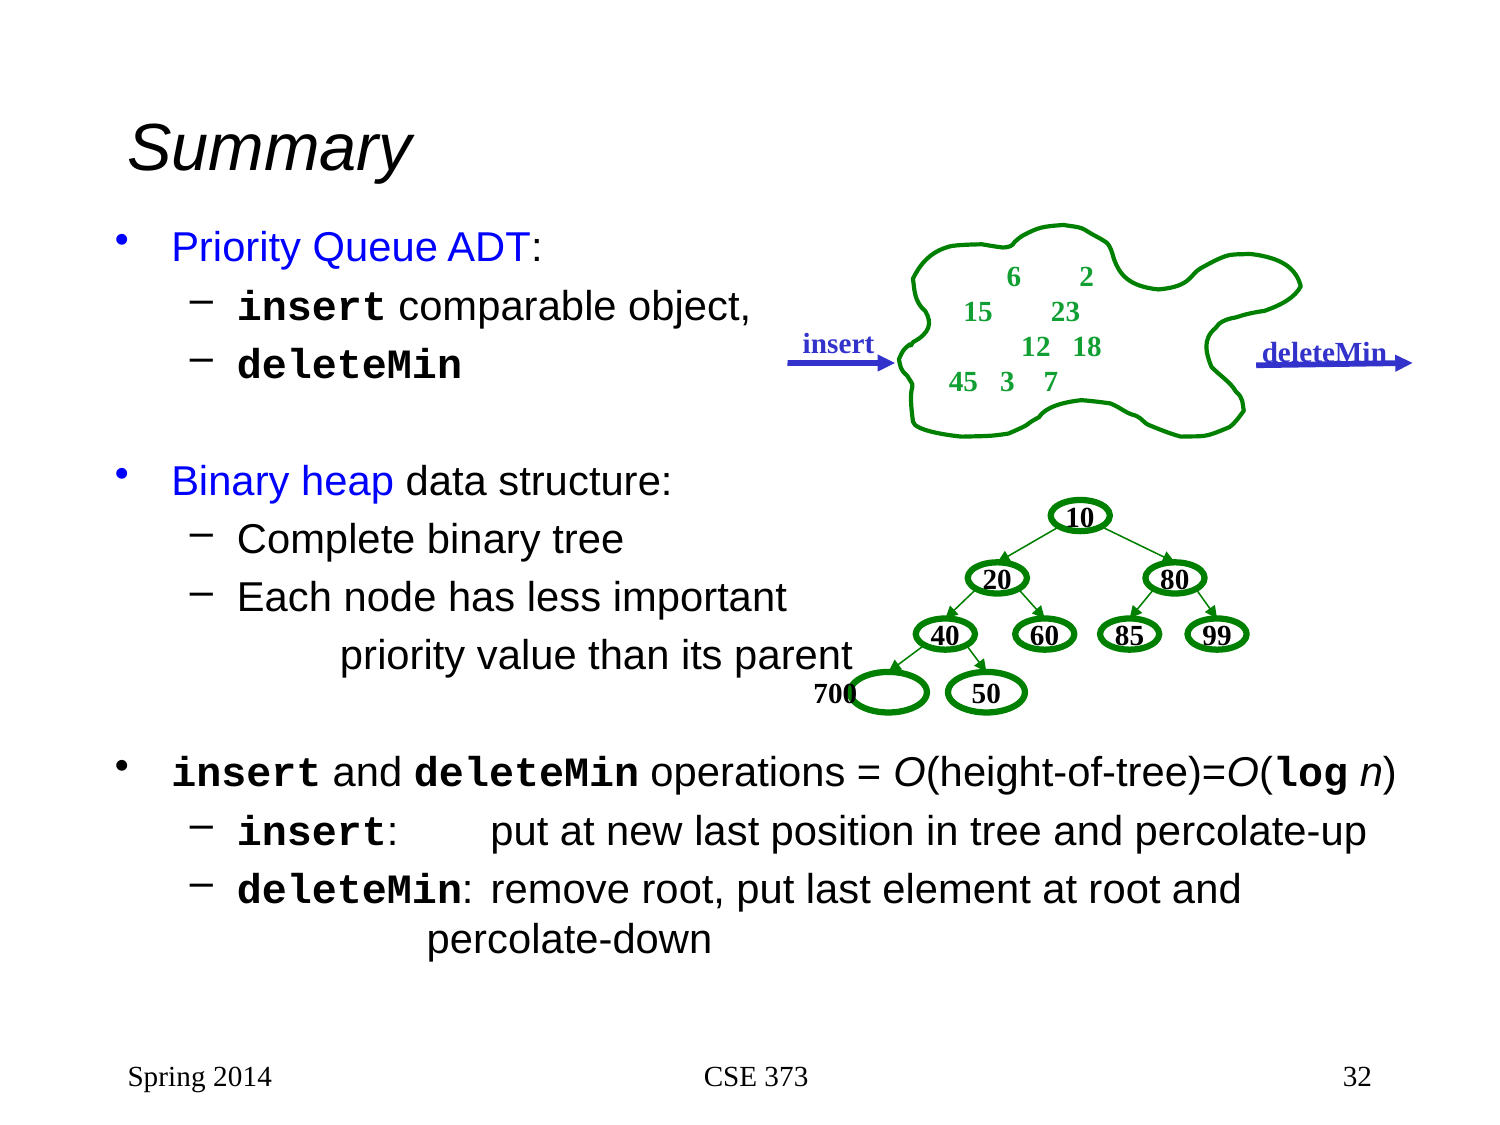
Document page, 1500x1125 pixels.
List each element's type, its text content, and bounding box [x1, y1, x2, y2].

slide_number 32 [1074, 1049, 1388, 1125]
list Priority Queue ADT: insert comparable object, deleteMin Binary heap data structure: Complete binary tree Each node has less important priority value than its parent insert and deleteMin operations = O(height-of-tree)=O(log n) insert: put at new last position in tree and percolate-up deleteMin: remove root, put last element at root and percolate-down [99, 212, 1476, 1013]
title Summary [112, 49, 1388, 212]
slide_number Spring 2014 [112, 1049, 426, 1125]
footer CSE 373 [474, 1049, 1038, 1125]
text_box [787, 224, 1413, 438]
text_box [849, 499, 1247, 713]
